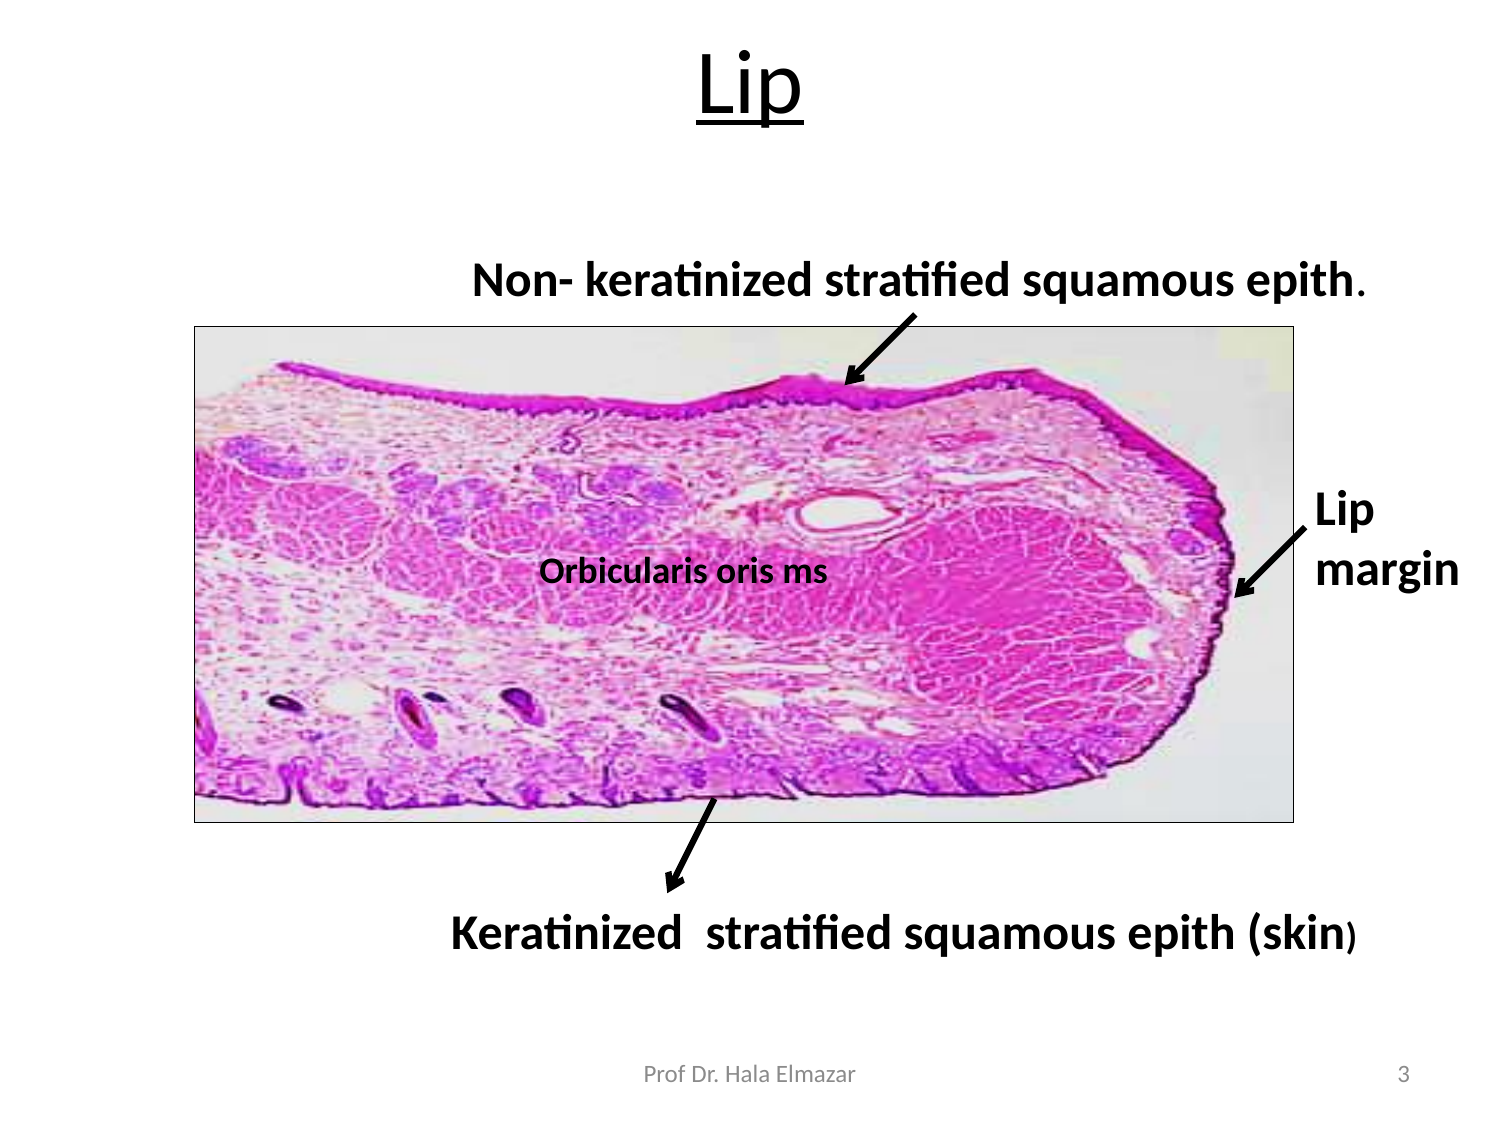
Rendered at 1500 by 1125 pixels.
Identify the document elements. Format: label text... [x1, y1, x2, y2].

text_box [844, 314, 916, 386]
text_box Lip margin [1299, 467, 1500, 603]
slide_number 3 [1074, 1042, 1425, 1103]
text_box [666, 798, 715, 894]
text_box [1233, 526, 1306, 599]
text_box Non- keratinized stratified squamous epith. [400, 238, 1383, 314]
title Lip [75, 7, 1425, 147]
picture [194, 326, 1294, 823]
footer Prof Dr. Hala Elmazar [512, 1042, 988, 1103]
text_box Keratinized stratified squamous epith (skin) [436, 891, 1373, 967]
